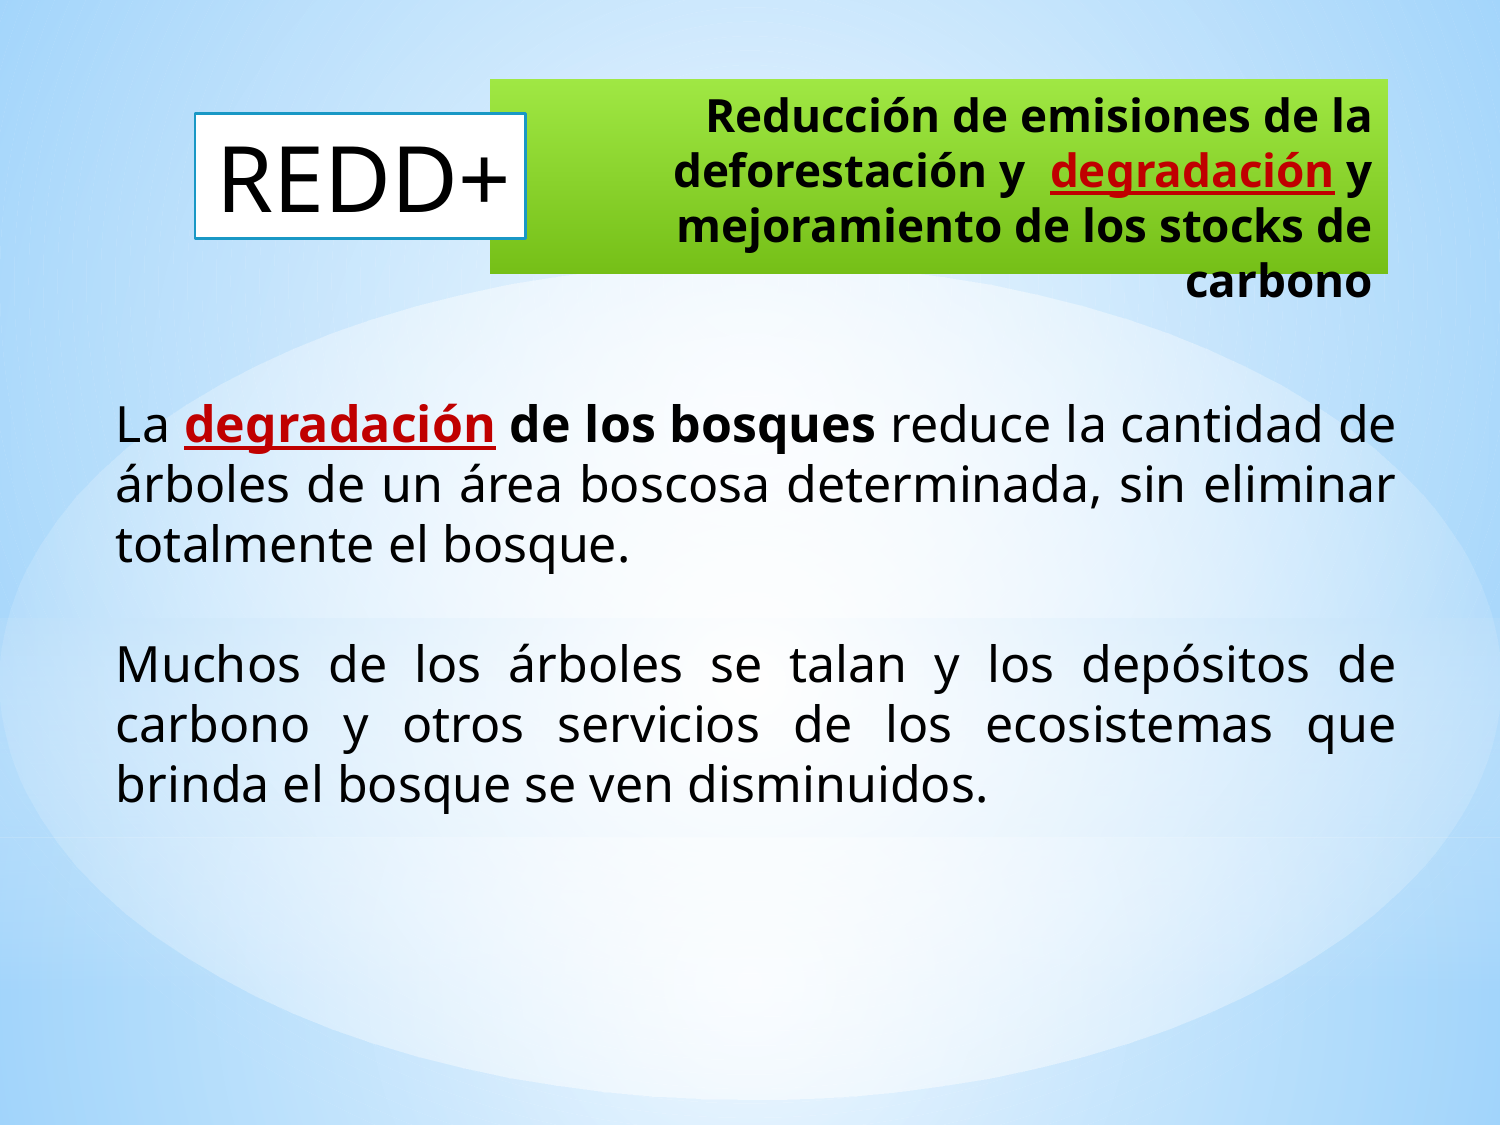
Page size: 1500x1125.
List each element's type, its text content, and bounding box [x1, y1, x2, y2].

list Reducción de emisiones de la deforestación y degradación y mejoramiento de los stocks de carbono [490, 79, 1388, 274]
text_box La degradación de los bosques reduce la cantidad de árboles de un área boscosa determinada, sin eliminar totalmente el bosque. Muchos de los árboles se talan y los depósitos de carbono y otros servicios de los ecosistemas que brinda el bosque se ven disminuidos. [101, 385, 1413, 820]
text_box REDD+ [194, 112, 527, 240]
